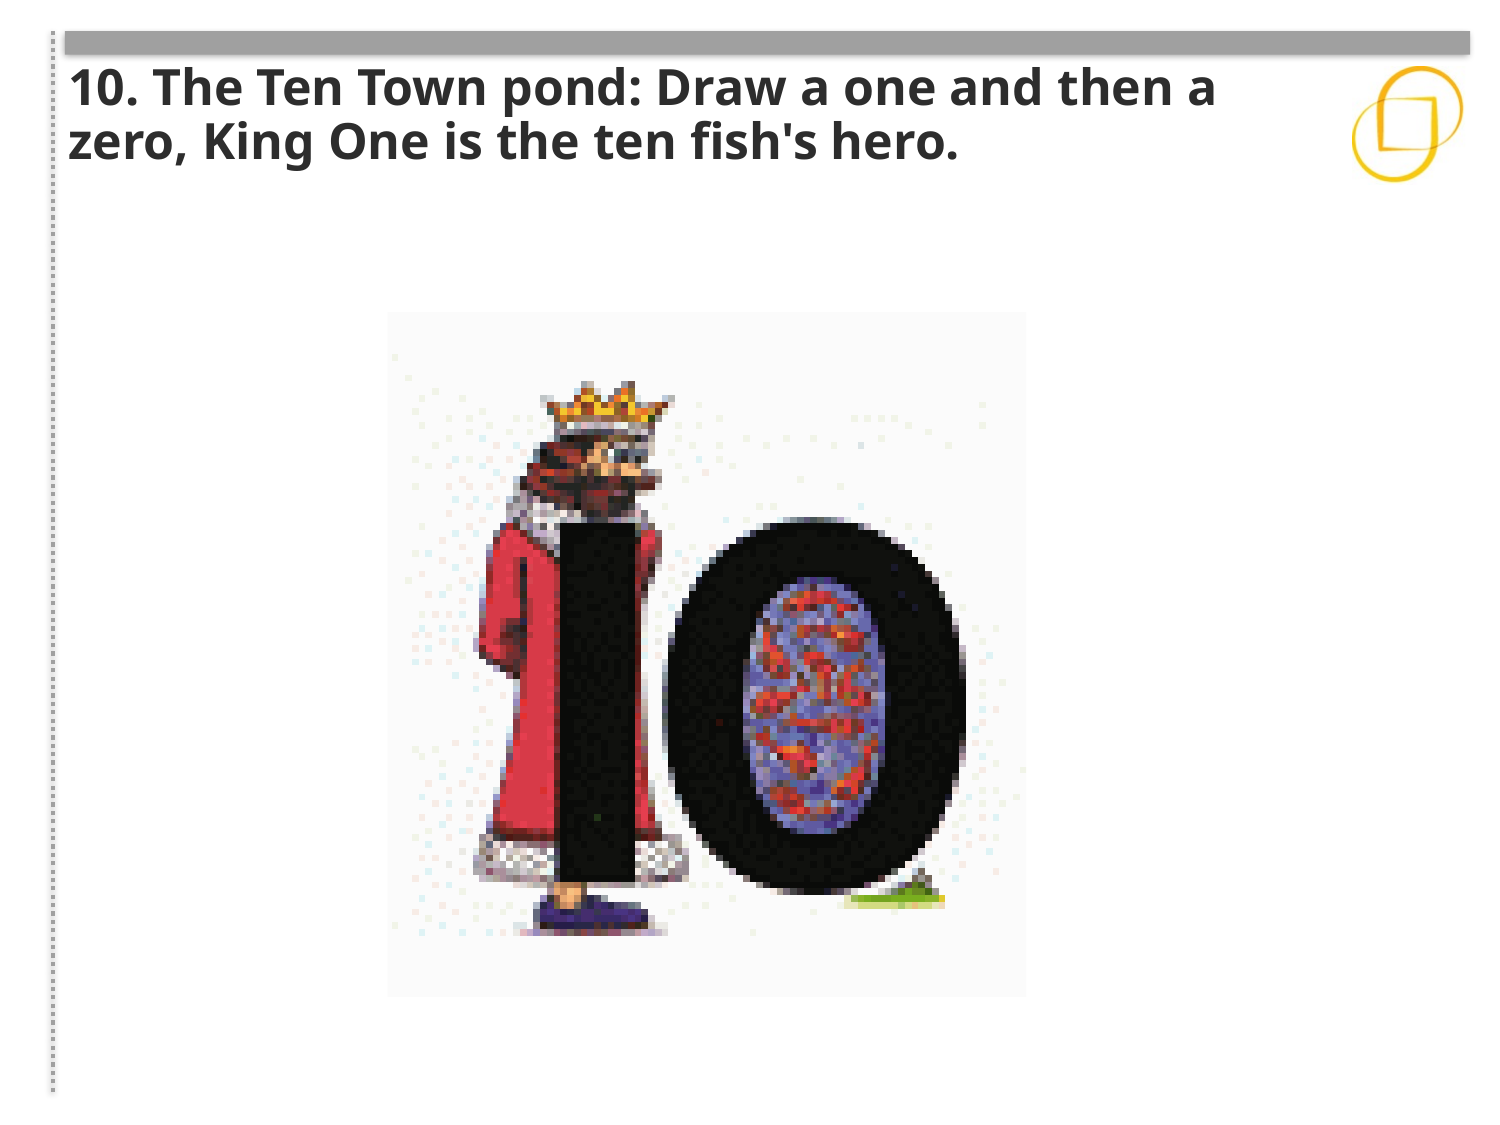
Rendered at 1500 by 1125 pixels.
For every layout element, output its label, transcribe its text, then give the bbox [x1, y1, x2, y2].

text_box [0, 0, 1500, 136]
title 10. The Ten Town pond: Draw a one and then a zero, King One is the ten fish's hero. [52, 54, 1281, 221]
picture [387, 312, 1027, 997]
picture [1352, 136, 1466, 185]
